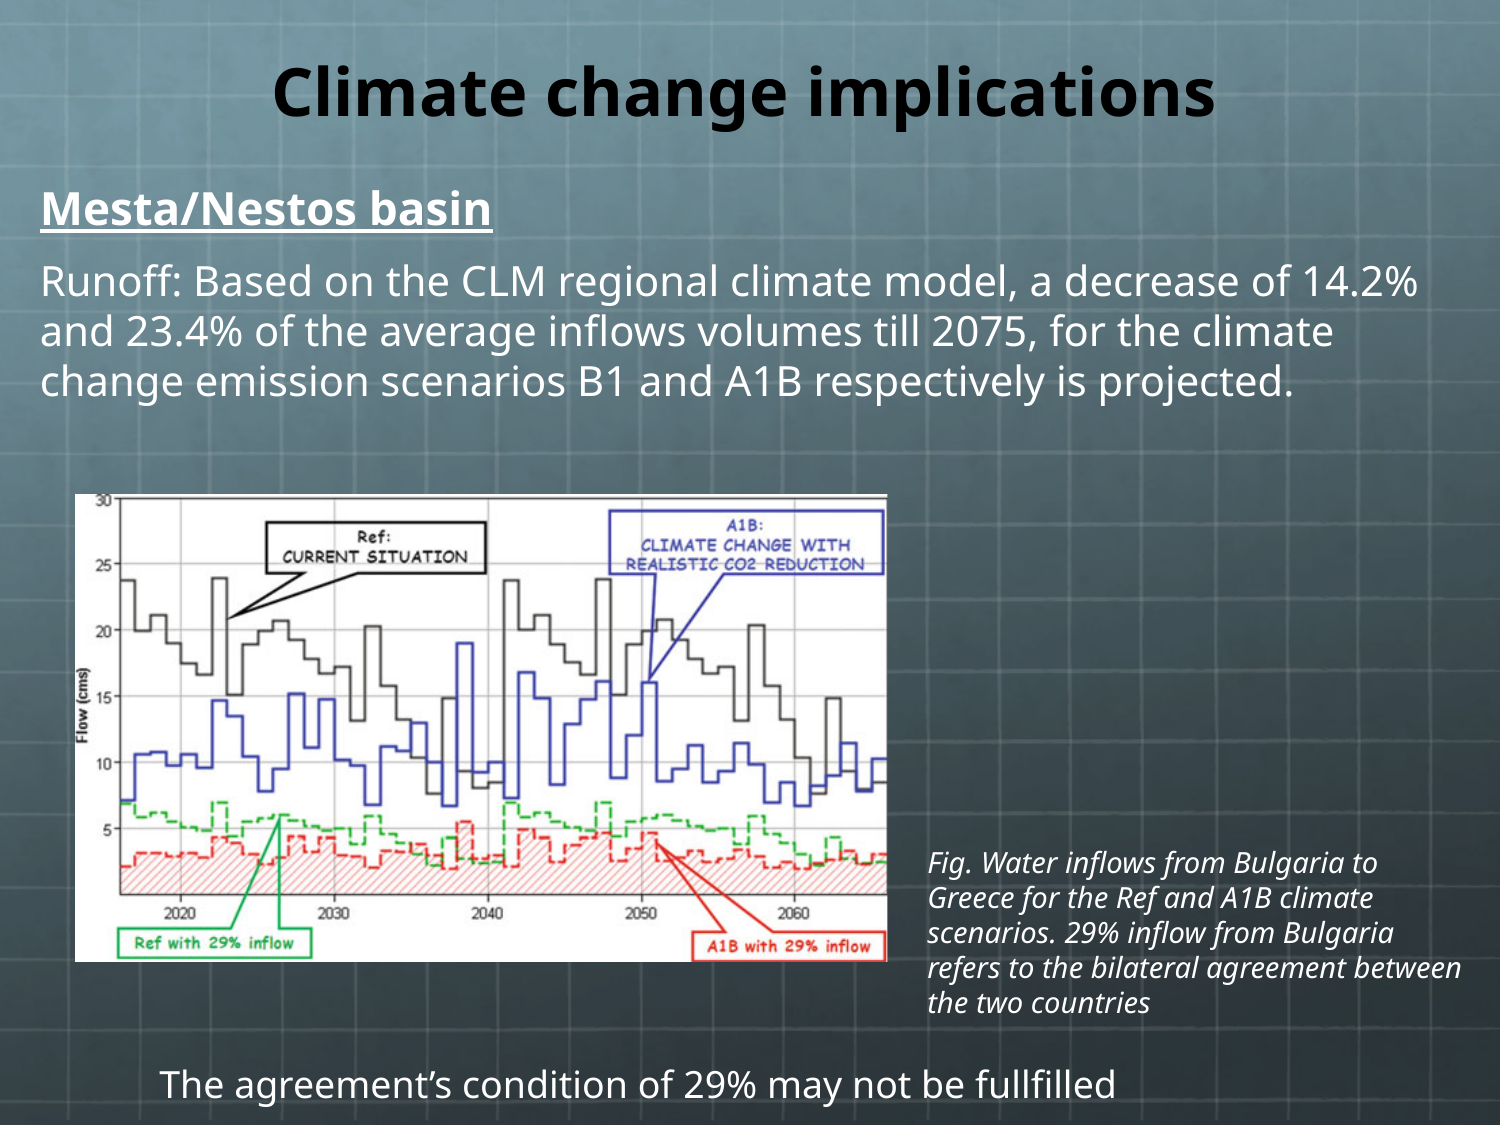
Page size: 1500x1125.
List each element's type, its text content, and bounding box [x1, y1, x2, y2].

text_box Mesta/Nestos basin [25, 172, 1463, 247]
text_box Fig. Water inflows from Bulgaria to Greece for the Ref and A1B climate scenarios. 29% inflow from Bulgaria refers to the bilateral agreement between the two countries [912, 837, 1488, 1027]
text_box The agreement’s condition of 29% may not be fullfilled [144, 1053, 1268, 1114]
picture [0, 0, 1500, 1125]
text_box Runoff: Based on the CLM regional climate model, a decrease of 14.2% and 23.4% of the average inflows volumes till 2075, for the climate change emission scenarios B1 and A1B respectively is projected. [25, 247, 1500, 413]
text_box Climate change implications [29, 19, 1459, 161]
